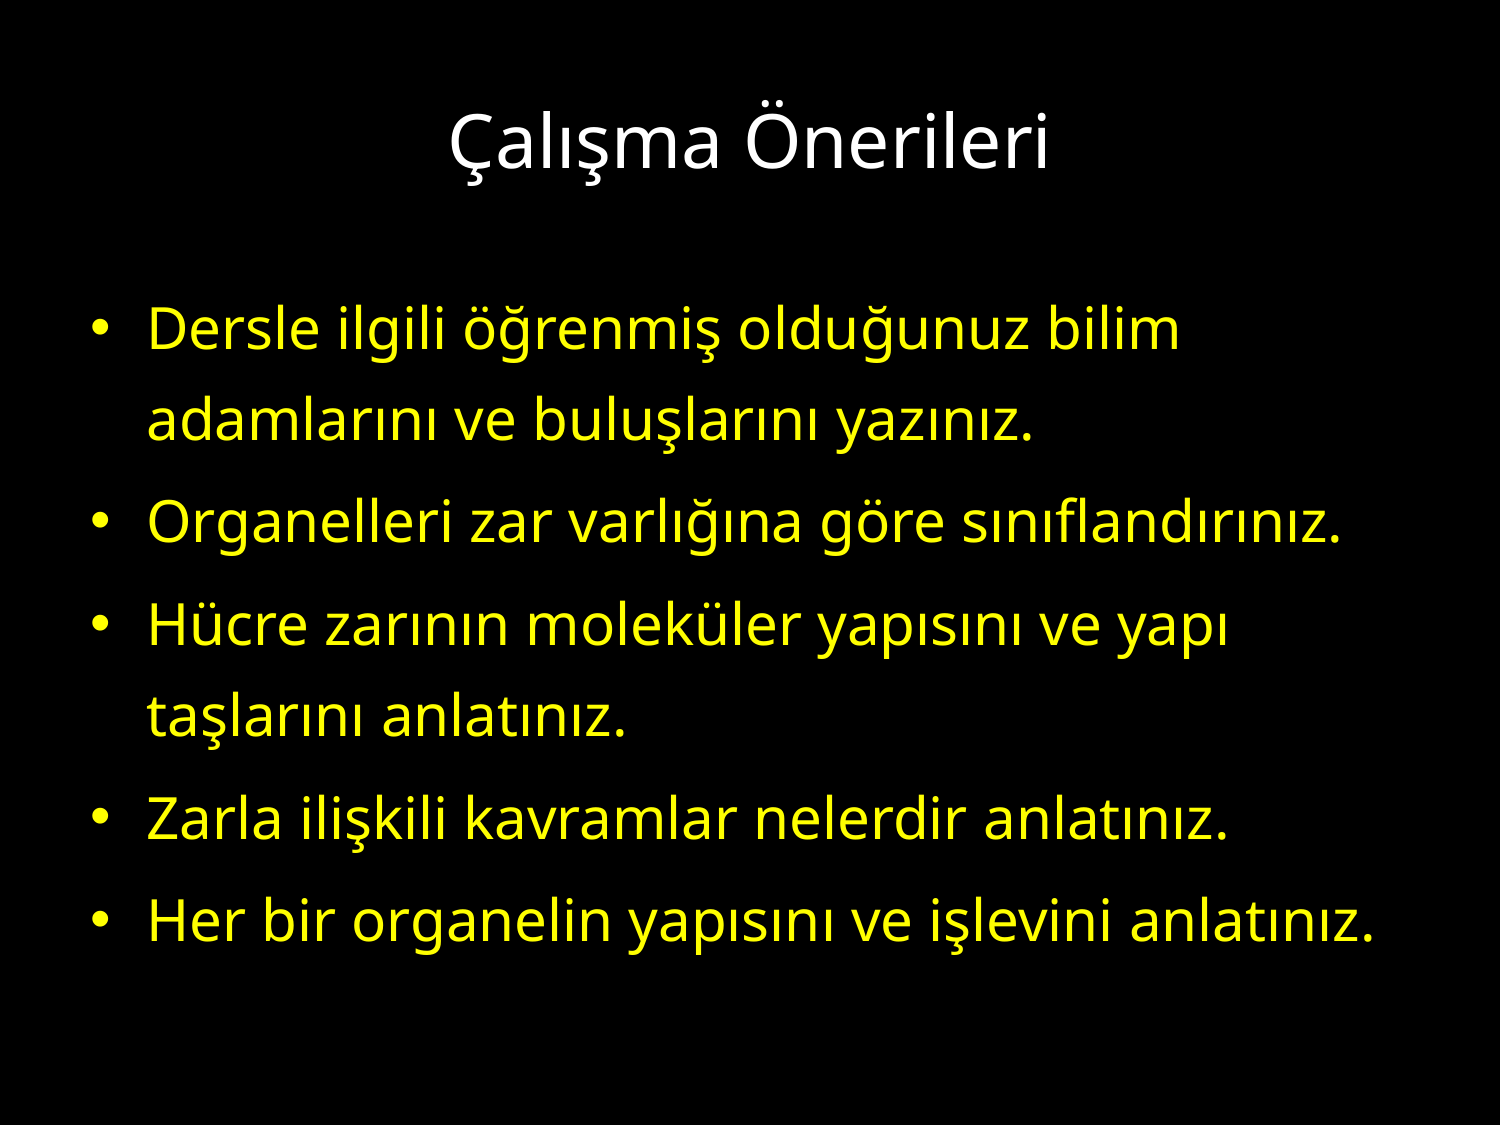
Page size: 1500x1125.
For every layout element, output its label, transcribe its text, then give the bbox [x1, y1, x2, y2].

title Çalışma Önerileri [75, 45, 1425, 233]
list Dersle ilgili öğrenmiş olduğunuz bilim adamlarını ve buluşlarını yazınız. Organelleri zar varlığına göre sınıflandırınız. Hücre zarının moleküler yapısını ve yapı taşlarını anlatınız. Zarla ilişkili kavramlar nelerdir anlatınız. Her bir organelin yapısını ve işlevini anlatınız. [75, 262, 1425, 1005]
